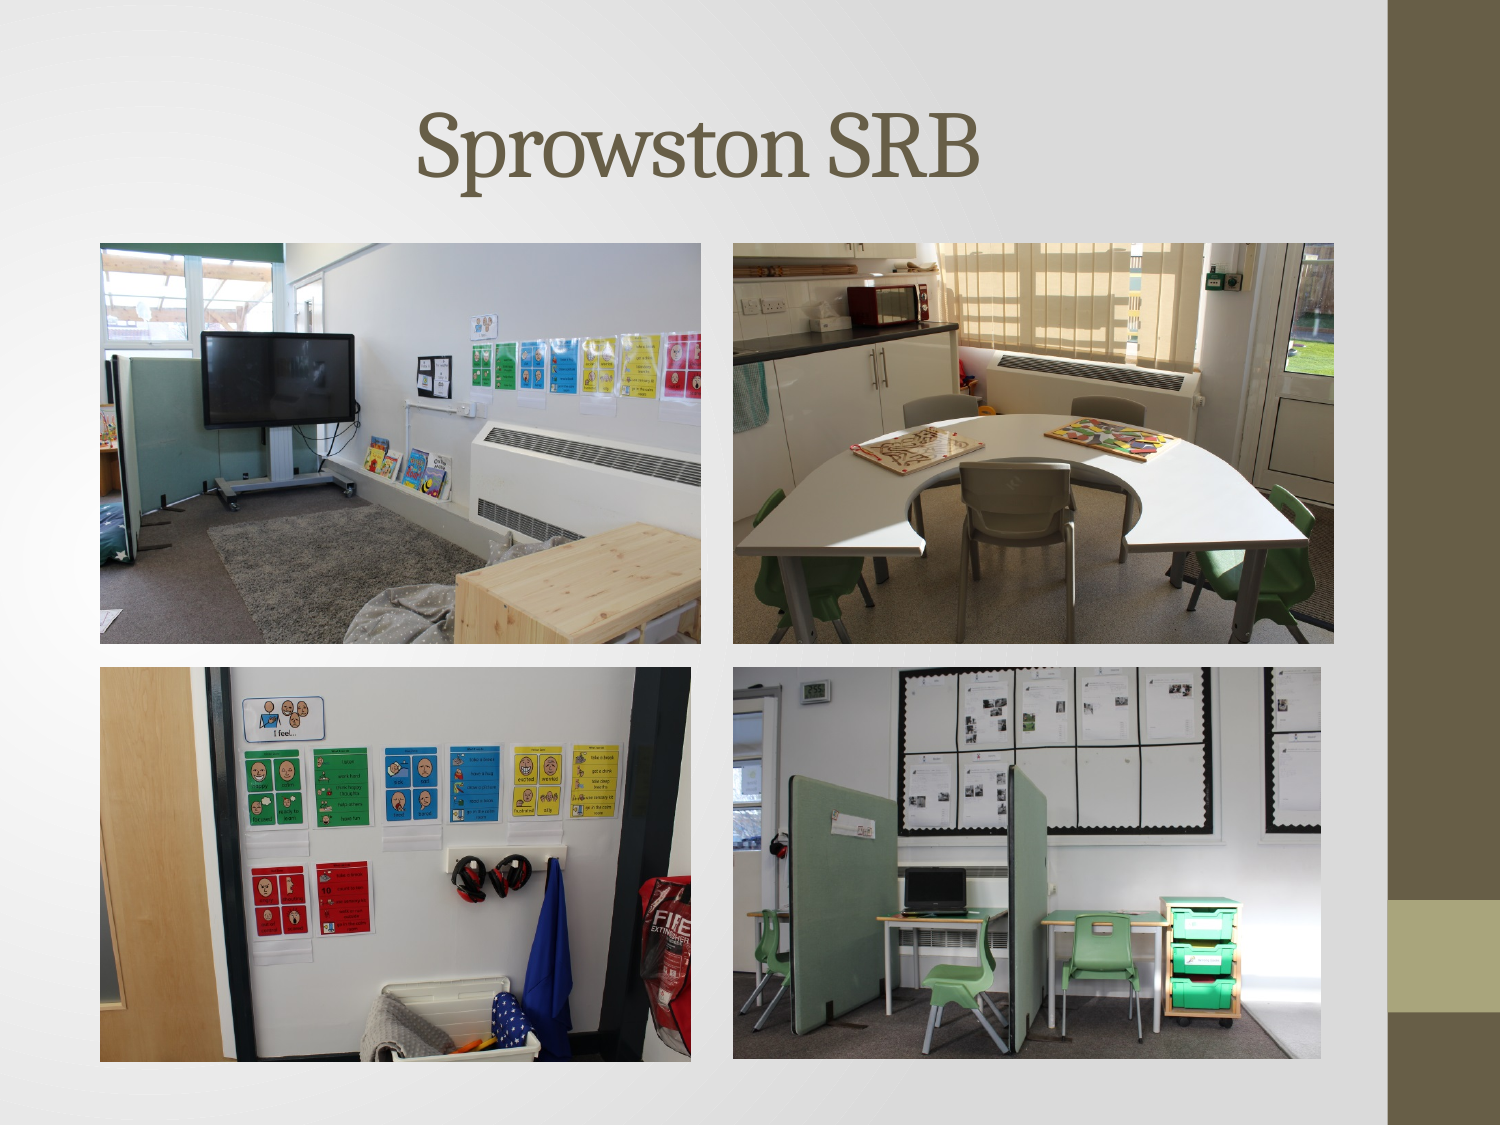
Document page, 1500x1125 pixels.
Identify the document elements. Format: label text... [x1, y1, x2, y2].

picture [733, 666, 1321, 1059]
picture [99, 666, 692, 1062]
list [99, 243, 701, 644]
title Sprowston SRB [75, 45, 1325, 233]
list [733, 243, 1335, 644]
